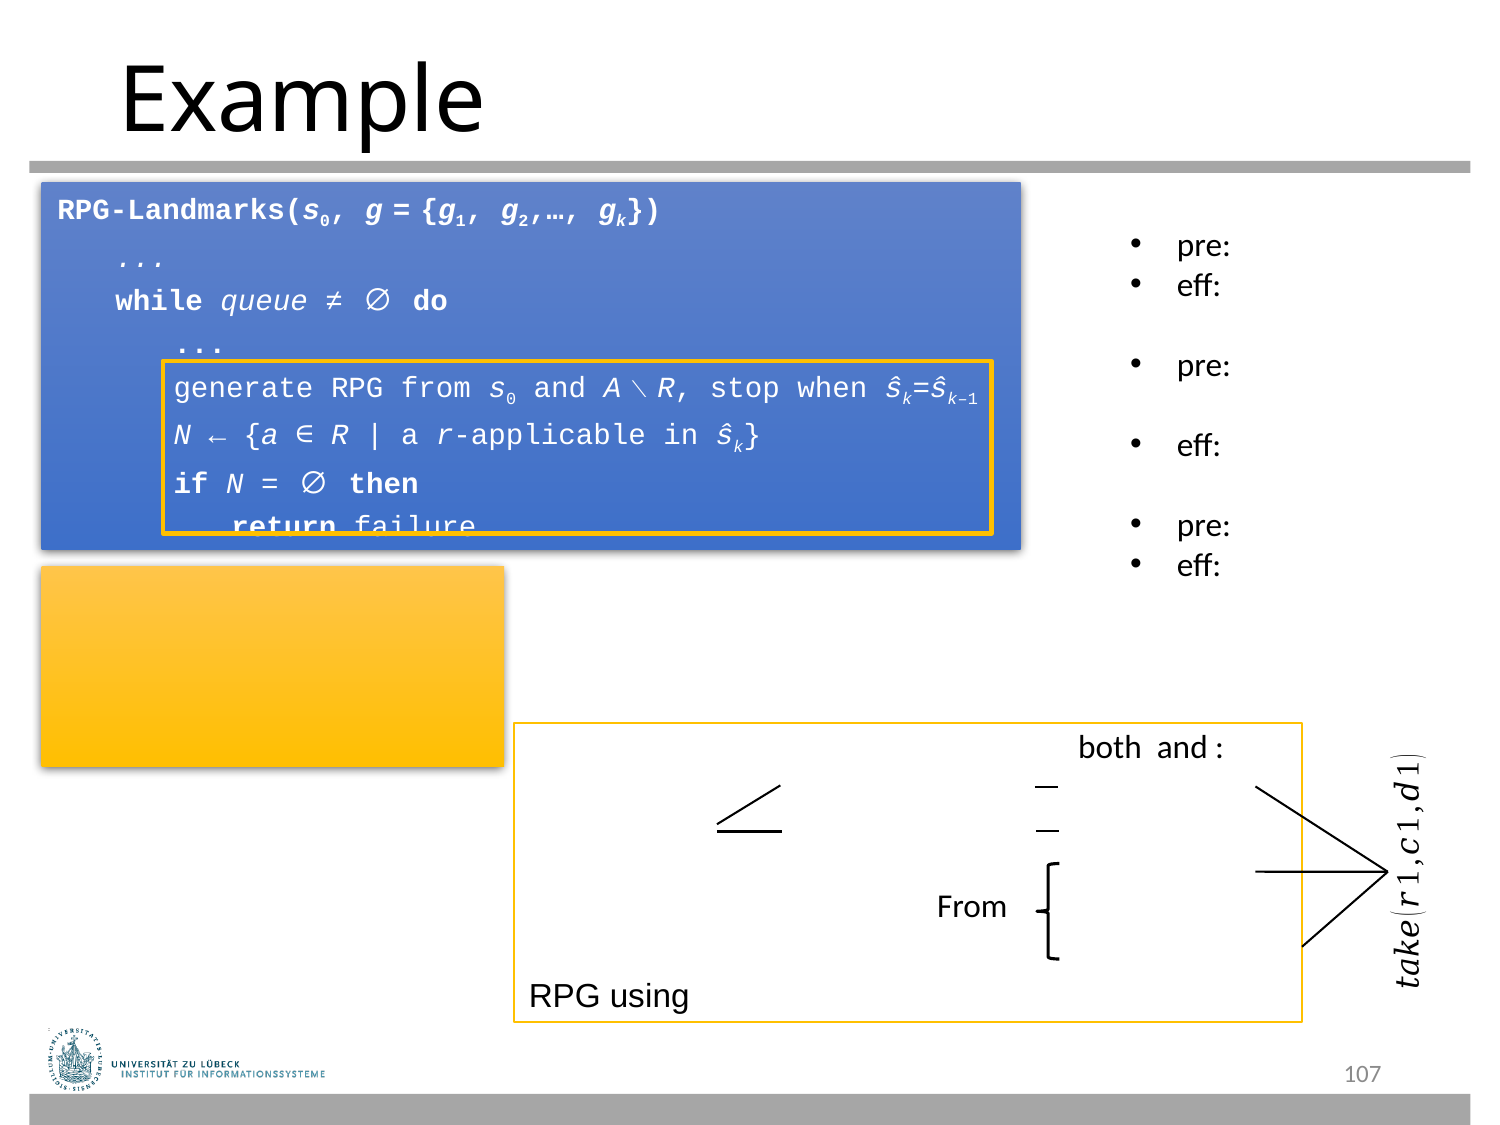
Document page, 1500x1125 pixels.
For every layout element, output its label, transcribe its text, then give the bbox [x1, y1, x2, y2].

text_box [162, 360, 992, 534]
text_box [504, 717, 1314, 1022]
title Example [103, 42, 1397, 161]
text_box RPG-Landmarks(s0, g = {g1, g2,…, gk}) ... while queue ≠ ∅ do ... generate RPG from s0 and A ∖ R, stop when ŝk=ŝk–1 N ← {a ∈ R | a r-applicable in ŝk} if N = ∅ then return failure [41, 182, 1021, 550]
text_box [1255, 786, 1388, 947]
slide_number 107 [1059, 1042, 1397, 1103]
